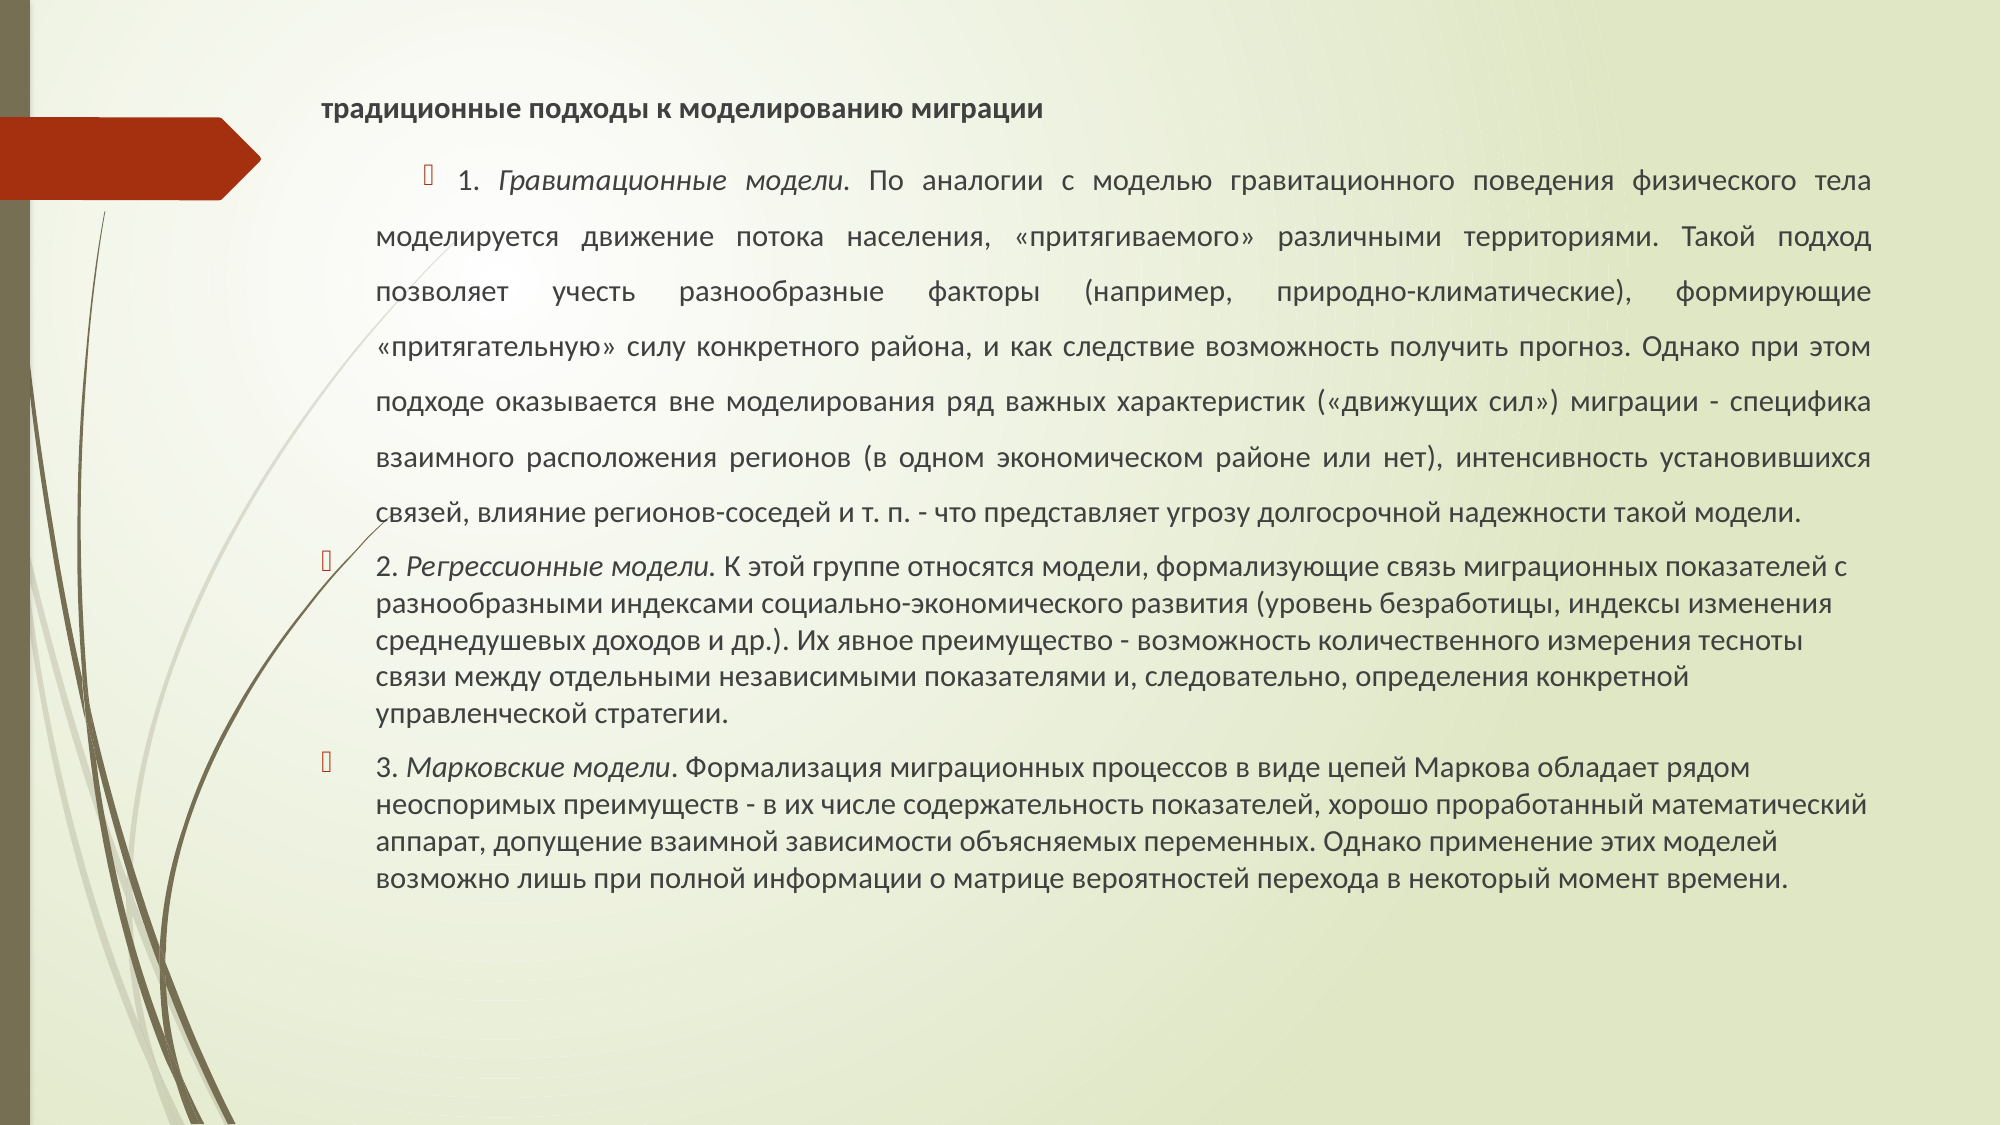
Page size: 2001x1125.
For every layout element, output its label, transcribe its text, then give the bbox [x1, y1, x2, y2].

list традиционные подходы к моделированию миграции 1. Гравитационные модели. По аналогии с моделью гравитационного поведения физического тела моделируется движение потока населения, «притягиваемого» различными территориями. Такой подход позволяет учесть разнообразные факторы (например, природно-климатические), формирующие «притягательную» силу конкретного района, и как следствие возможность получить прогноз. Однако при этом подходе оказывается вне моделирования ряд важных характеристик («движущих сил») миграции - специфика взаимного расположения регионов (в одном экономическом районе или нет), интенсивность установившихся связей, влияние регионов-соседей и т. п. - что представляет угрозу долгосрочной надежности такой модели. 2. Регрессионные модели. К этой группе относятся модели, формализующие связь миграционных показателей с разнообразными индексами социально-экономического развития (уровень безработицы, индексы изменения среднедушевых доходов и др.). Их явное преимущество - возможность количественного измерения тесноты связи между отдельными независимыми показателями и, следовательно, определения конкретной управленческой стратегии. 3. Марковские модели. Формализация миграционных процессов в виде цепей Маркова обладает рядом неоспоримых преимуществ - в их числе содержательность показателей, хорошо проработанный математический аппарат, допущение взаимной зависимости объясняемых переменных. Однако применение этих моделей возможно лишь при полной информации о матрице вероятностей перехода в некоторый момент времени. [306, 80, 1888, 970]
